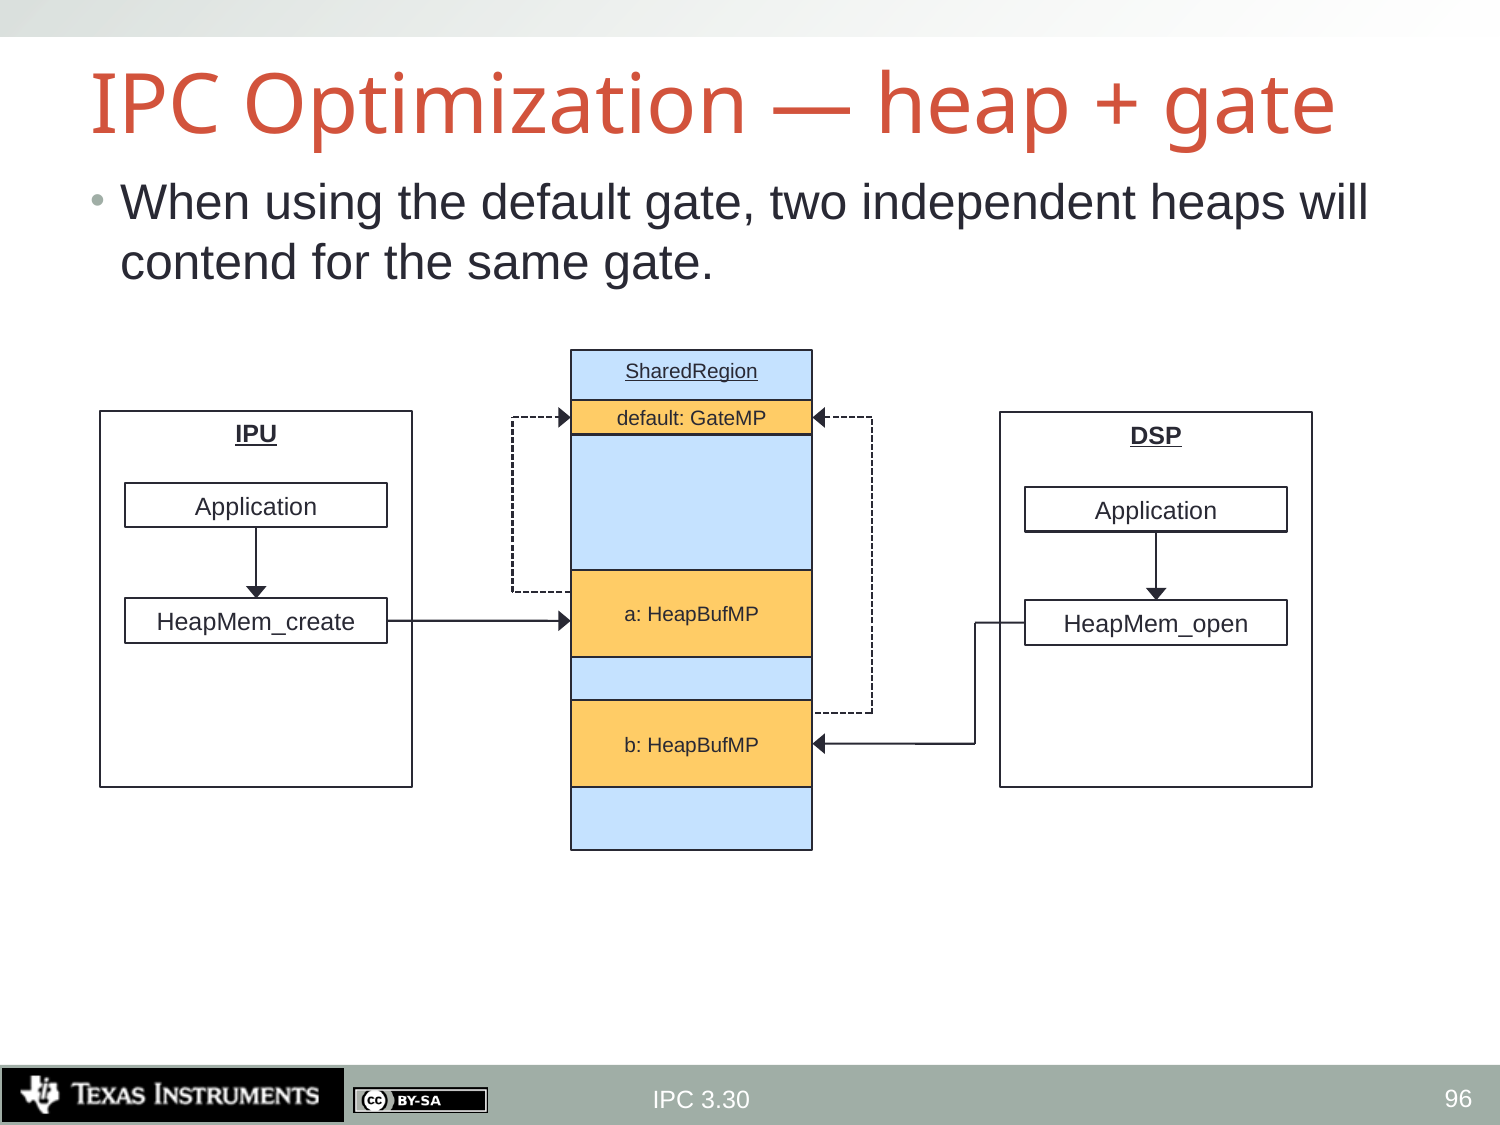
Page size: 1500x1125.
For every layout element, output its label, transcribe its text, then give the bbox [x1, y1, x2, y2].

text_box SharedRegion [570, 350, 813, 400]
text_box Application [1025, 486, 1288, 532]
text_box Application [125, 482, 388, 528]
picture [353, 1087, 488, 1113]
slide_number 96 [1312, 1071, 1488, 1125]
text_box SharedRegion [570, 788, 813, 850]
footer IPC 3.30 [637, 1071, 1312, 1125]
text_box SharedRegion [570, 435, 813, 569]
text_box IPU [99, 410, 413, 788]
text_box HeapMem_create [125, 598, 388, 643]
text_box default: GateMP [570, 400, 813, 435]
text_box DSP [999, 412, 1313, 788]
text_box a: HeapBufMP [570, 569, 813, 658]
text_box SharedRegion [570, 658, 813, 699]
picture [2, 1068, 344, 1122]
list When using the default gate, two independent heaps will contend for the same gate. [75, 162, 1425, 816]
title IPC Optimization — heap + gate [75, 37, 1425, 162]
text_box HeapMem_open [1025, 600, 1288, 645]
text_box b: HeapBufMP [570, 699, 813, 788]
